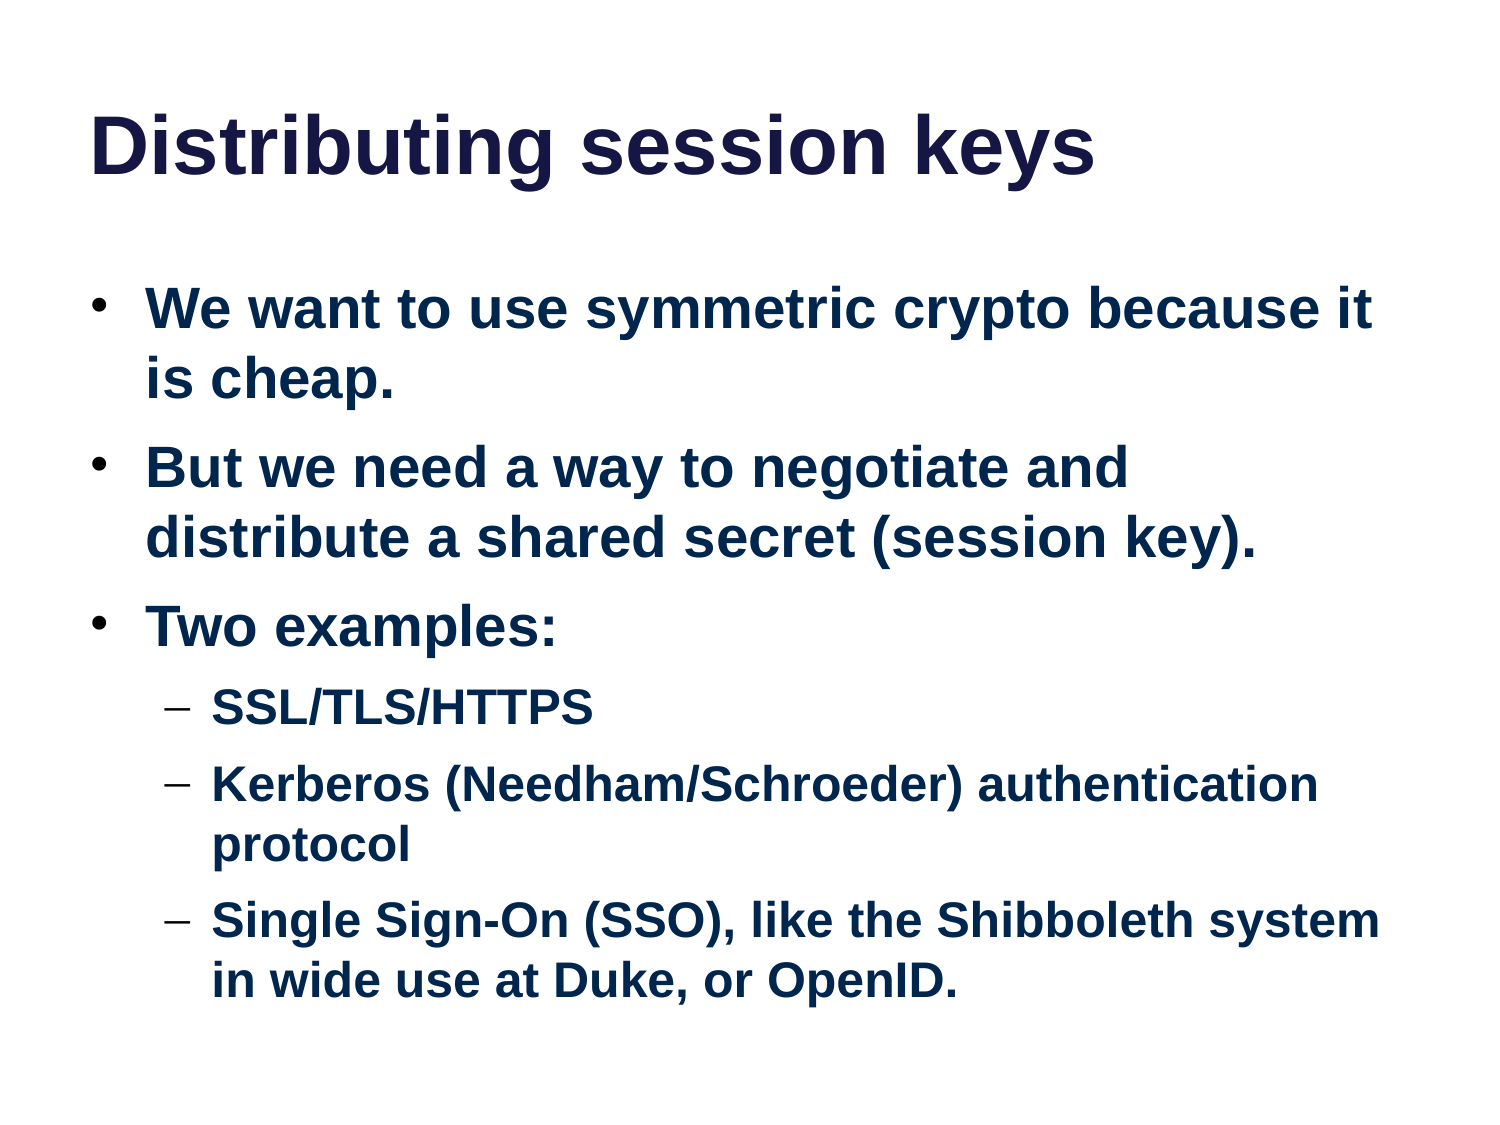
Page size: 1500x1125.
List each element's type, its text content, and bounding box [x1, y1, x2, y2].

list We want to use symmetric crypto because it is cheap. But we need a way to negotiate and distribute a shared secret (session key). Two examples: SSL/TLS/HTTPS Kerberos (Needham/Schroeder) authentication protocol Single Sign-On (SSO), like the Shibboleth system in wide use at Duke, or OpenID. [75, 262, 1425, 937]
title Distributing session keys [75, 0, 1425, 200]
